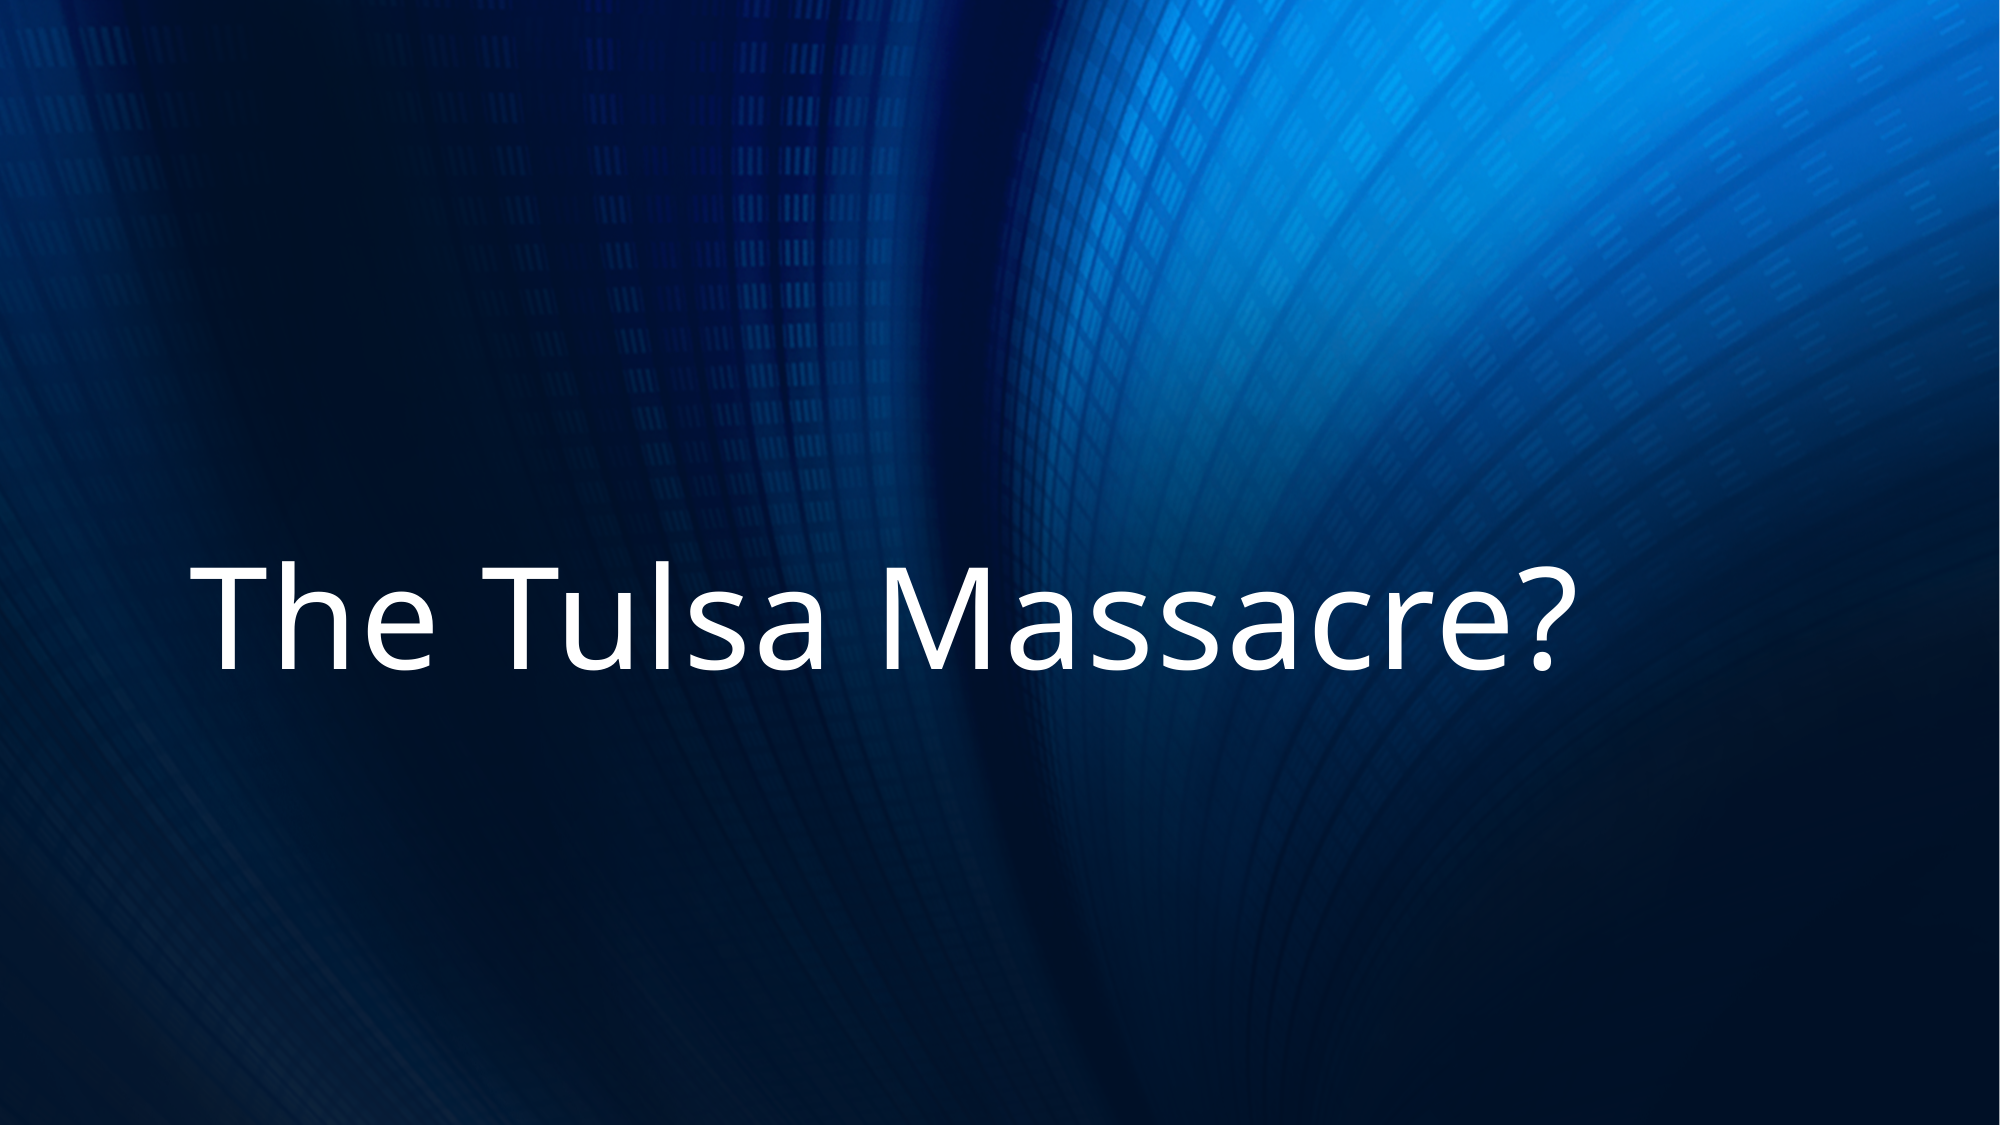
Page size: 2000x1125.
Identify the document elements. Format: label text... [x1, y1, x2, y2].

title The Tulsa Massacre? [173, 412, 1600, 875]
picture [0, 0, 2000, 1125]
